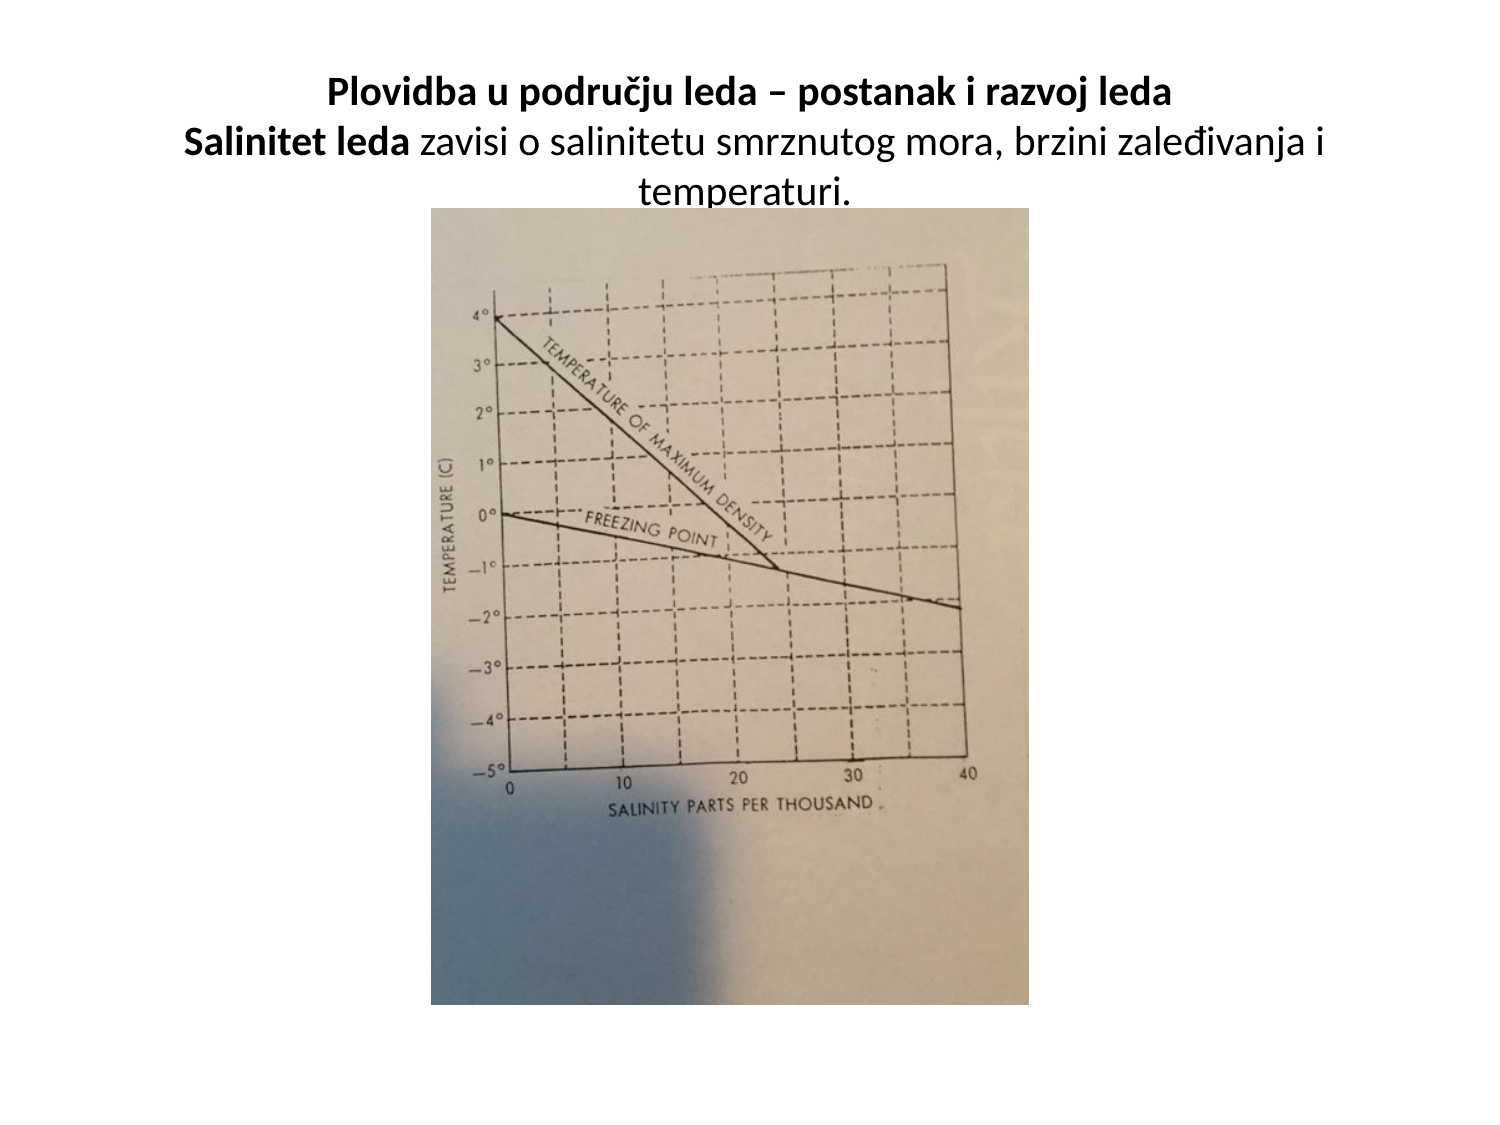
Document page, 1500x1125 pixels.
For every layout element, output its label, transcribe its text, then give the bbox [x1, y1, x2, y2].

title Plovidba u području leda – postanak i razvoj leda Salinitet leda zavisi o salinitetu smrznutog mora, brzini zaleđivanja i temperaturi. [75, 45, 1425, 233]
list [430, 208, 1029, 1006]
